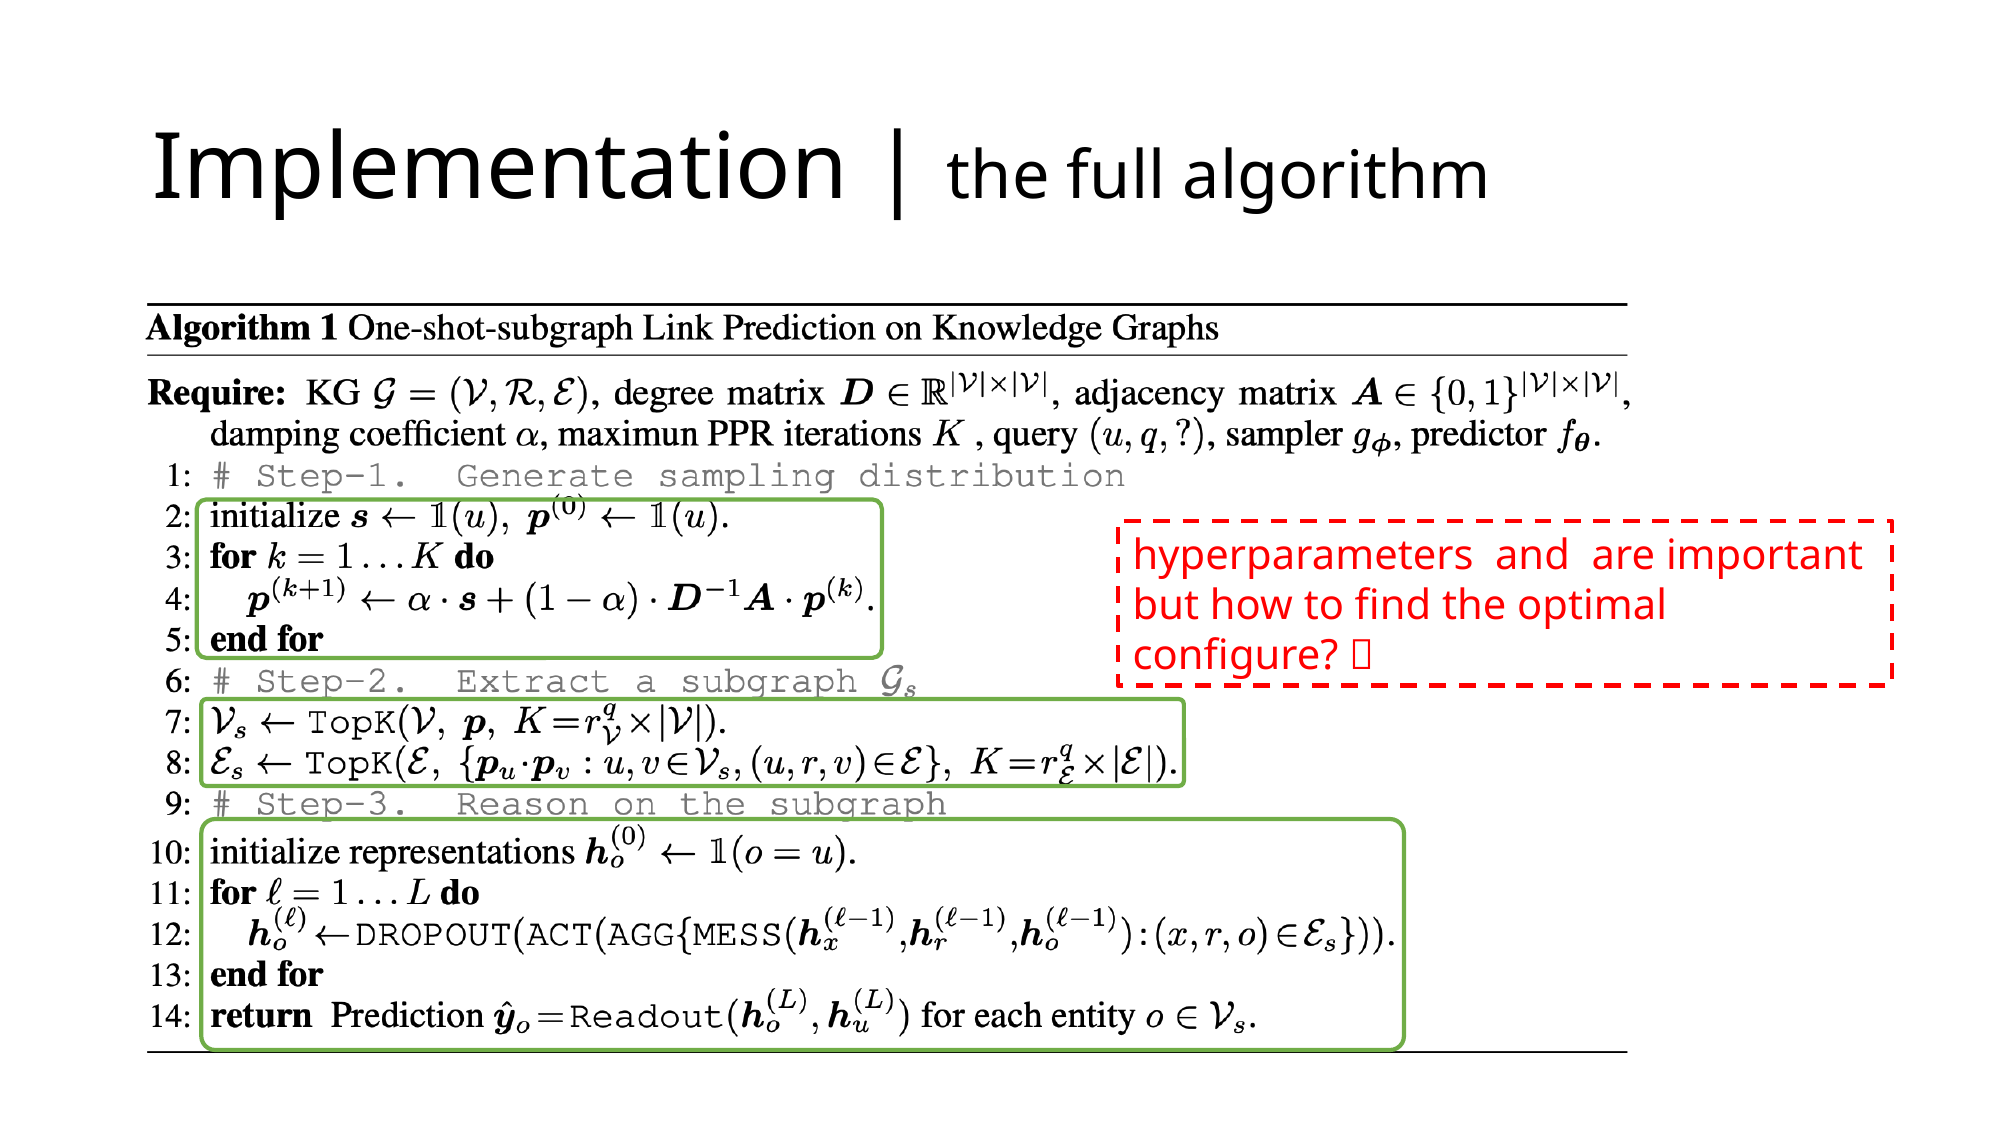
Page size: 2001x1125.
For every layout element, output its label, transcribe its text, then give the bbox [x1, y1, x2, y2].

title Implementation | the full algorithm [137, 59, 1863, 278]
picture [137, 291, 1636, 1066]
